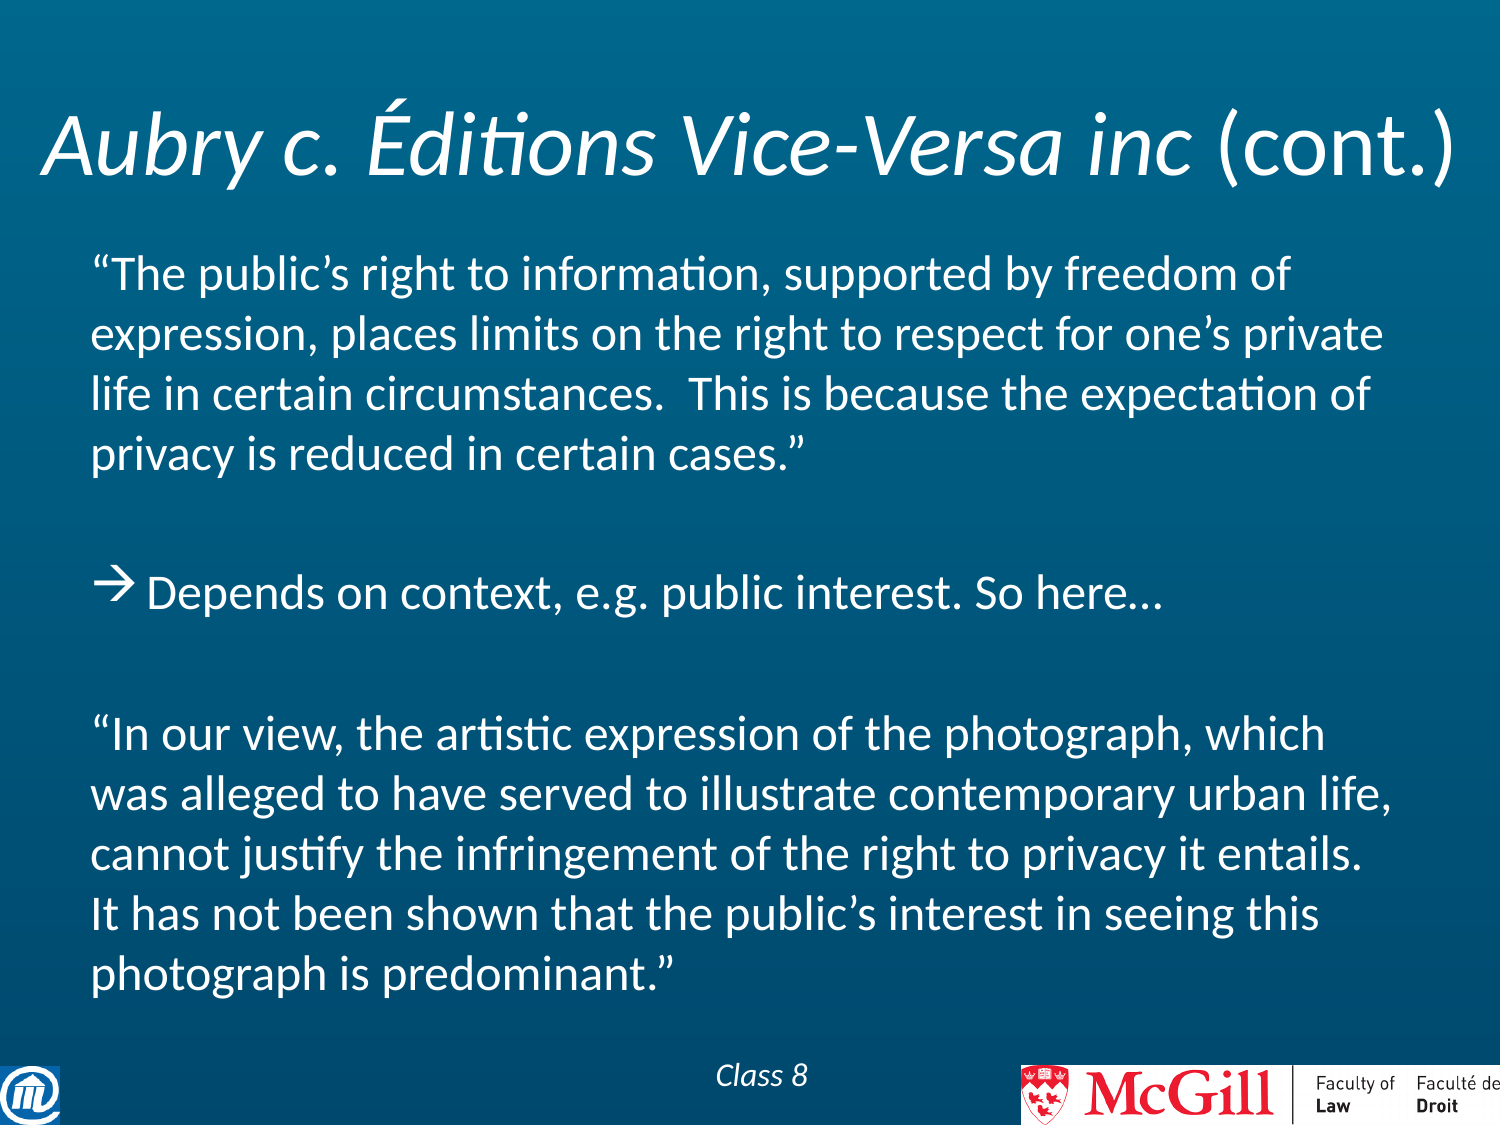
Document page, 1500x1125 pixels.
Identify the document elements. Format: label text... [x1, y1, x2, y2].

title Aubry c. Éditions Vice-Versa inc (cont.) [0, 45, 1500, 233]
list “The public’s right to information, supported by freedom of expression, places limits on the right to respect for one’s private life in certain circumstances. This is because the expectation of privacy is reduced in certain cases.” Depends on context, e.g. public interest. So here… “In our view, the artistic expression of the photograph, which was alleged to have served to illustrate contemporary urban life, cannot justify the infringement of the right to privacy it entails. It has not been shown that the public’s interest in seeing this photograph is predominant.” [75, 232, 1425, 1005]
picture [0, 1067, 59, 1125]
footer Class 8 [490, 1042, 1034, 1103]
picture [1022, 1066, 1500, 1125]
